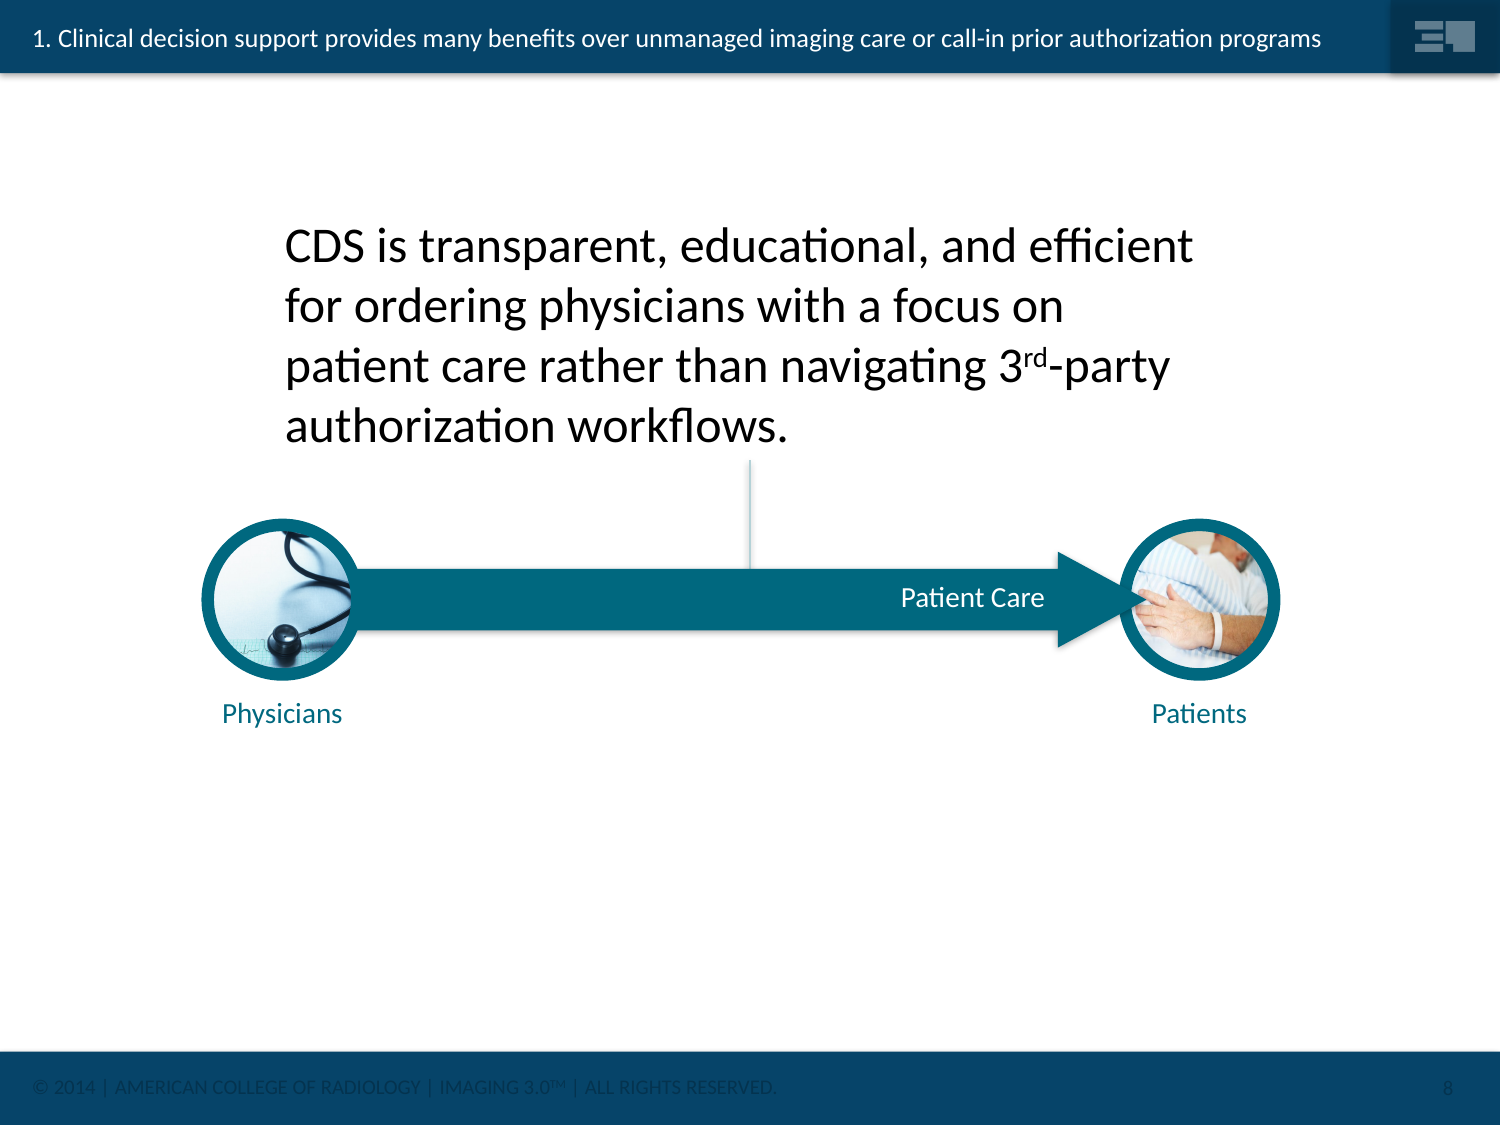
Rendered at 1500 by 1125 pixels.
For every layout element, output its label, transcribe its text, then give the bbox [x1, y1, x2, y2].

picture [201, 576, 205, 624]
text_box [1104, 524, 1295, 738]
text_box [269, 205, 1231, 590]
picture [1415, 21, 1475, 52]
picture [253, 519, 269, 524]
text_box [205, 524, 360, 738]
slide_number 8 [1402, 1060, 1469, 1121]
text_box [364, 551, 1147, 648]
title 1. Clinical decision support provides many benefits over unmanaged imaging care or call-in prior authorization programs [31, 0, 1391, 74]
